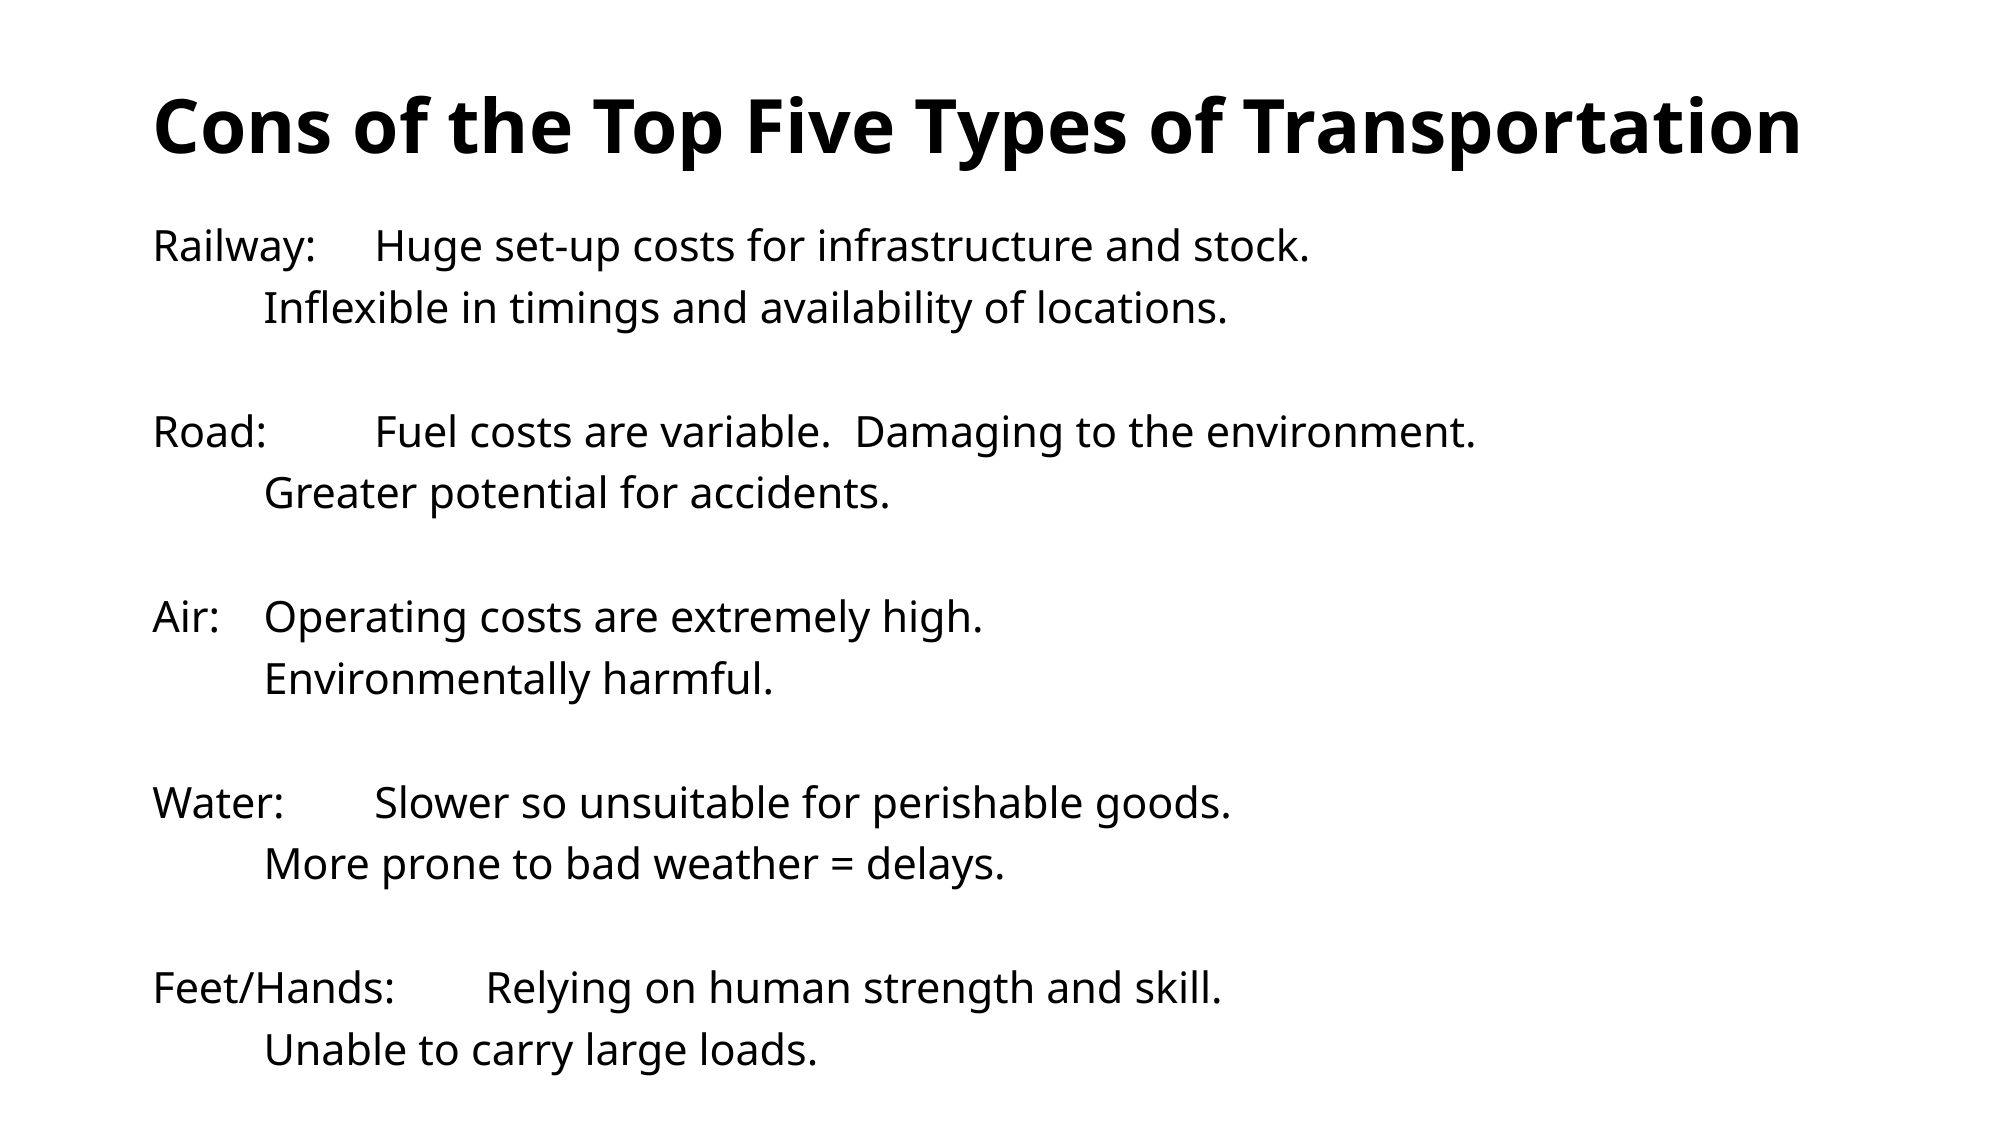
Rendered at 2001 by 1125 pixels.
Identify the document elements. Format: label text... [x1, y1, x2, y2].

title Cons of the Top Five Types of Transportation [137, 59, 1863, 199]
list Railway: Huge set-up costs for infrastructure and stock. Inflexible in timings and availability of locations. Road: Fuel costs are variable. Damaging to the environment. Greater potential for accidents. Air: Operating costs are extremely high. Environmentally harmful. Water: Slower so unsuitable for perishable goods. More prone to bad weather = delays. Feet/Hands: Relying on human strength and skill. Unable to carry large loads. [137, 216, 1863, 1087]
